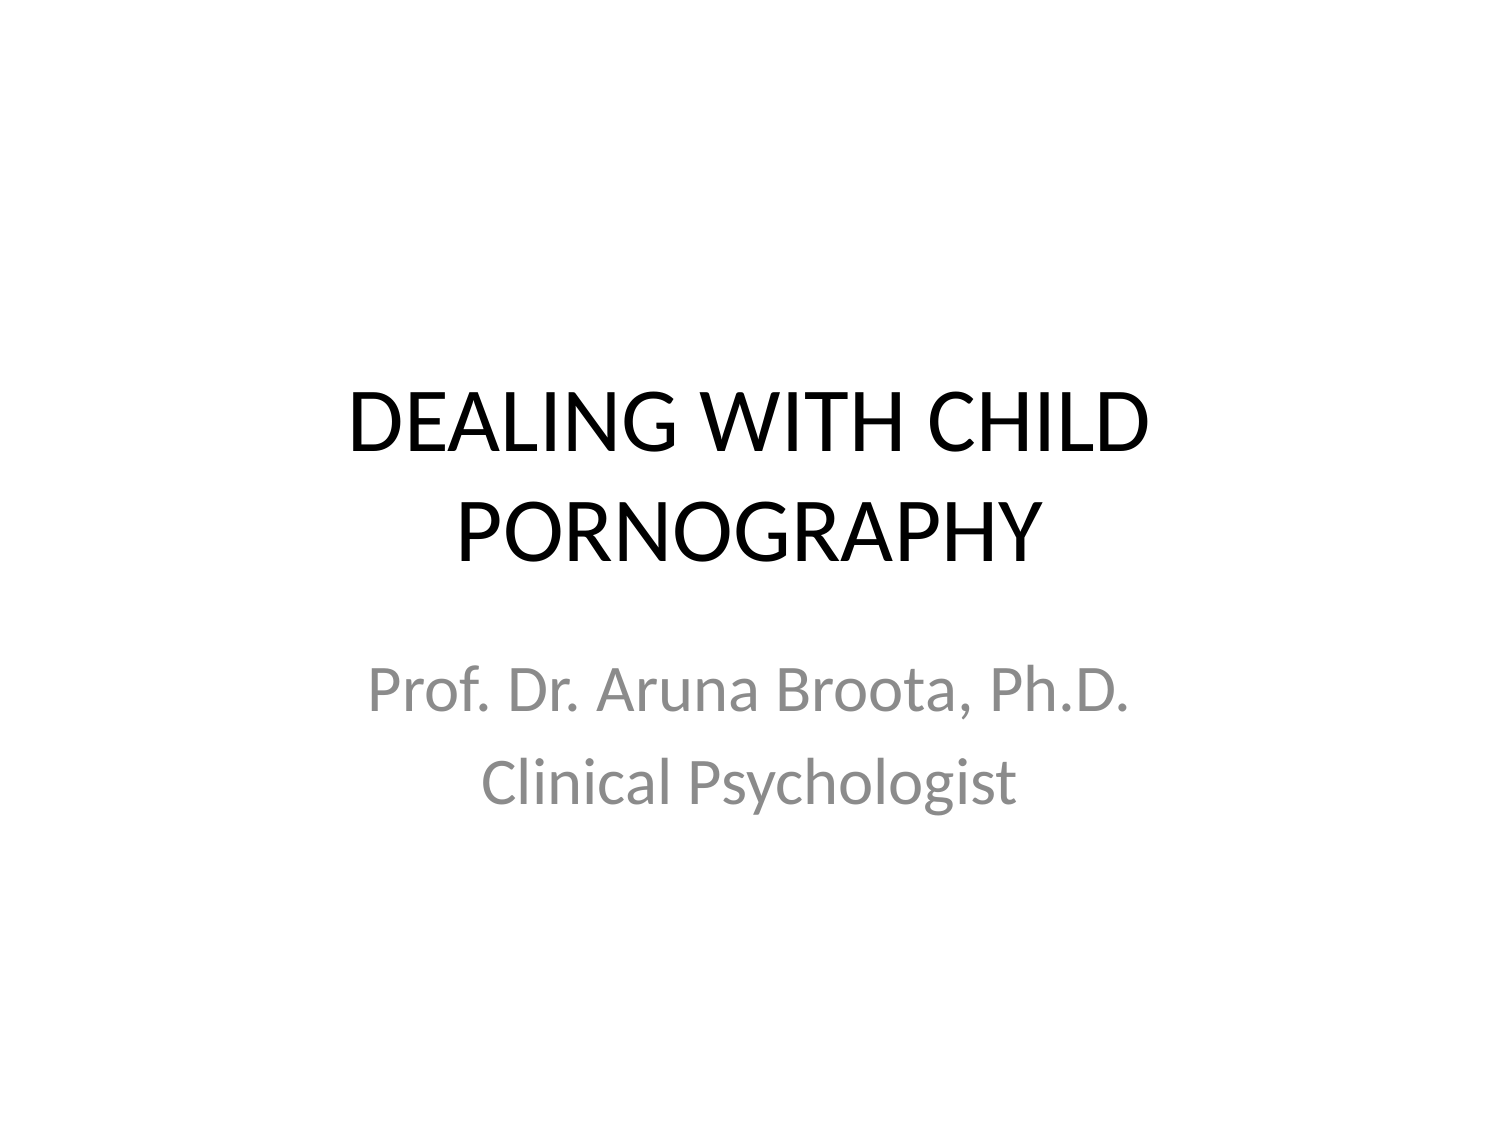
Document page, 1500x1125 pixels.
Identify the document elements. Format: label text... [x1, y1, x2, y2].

subtitle Prof. Dr. Aruna Broota, Ph.D. Clinical Psychologist [225, 637, 1275, 925]
title DEALING WITH CHILD PORNOGRAPHY [112, 349, 1388, 591]
